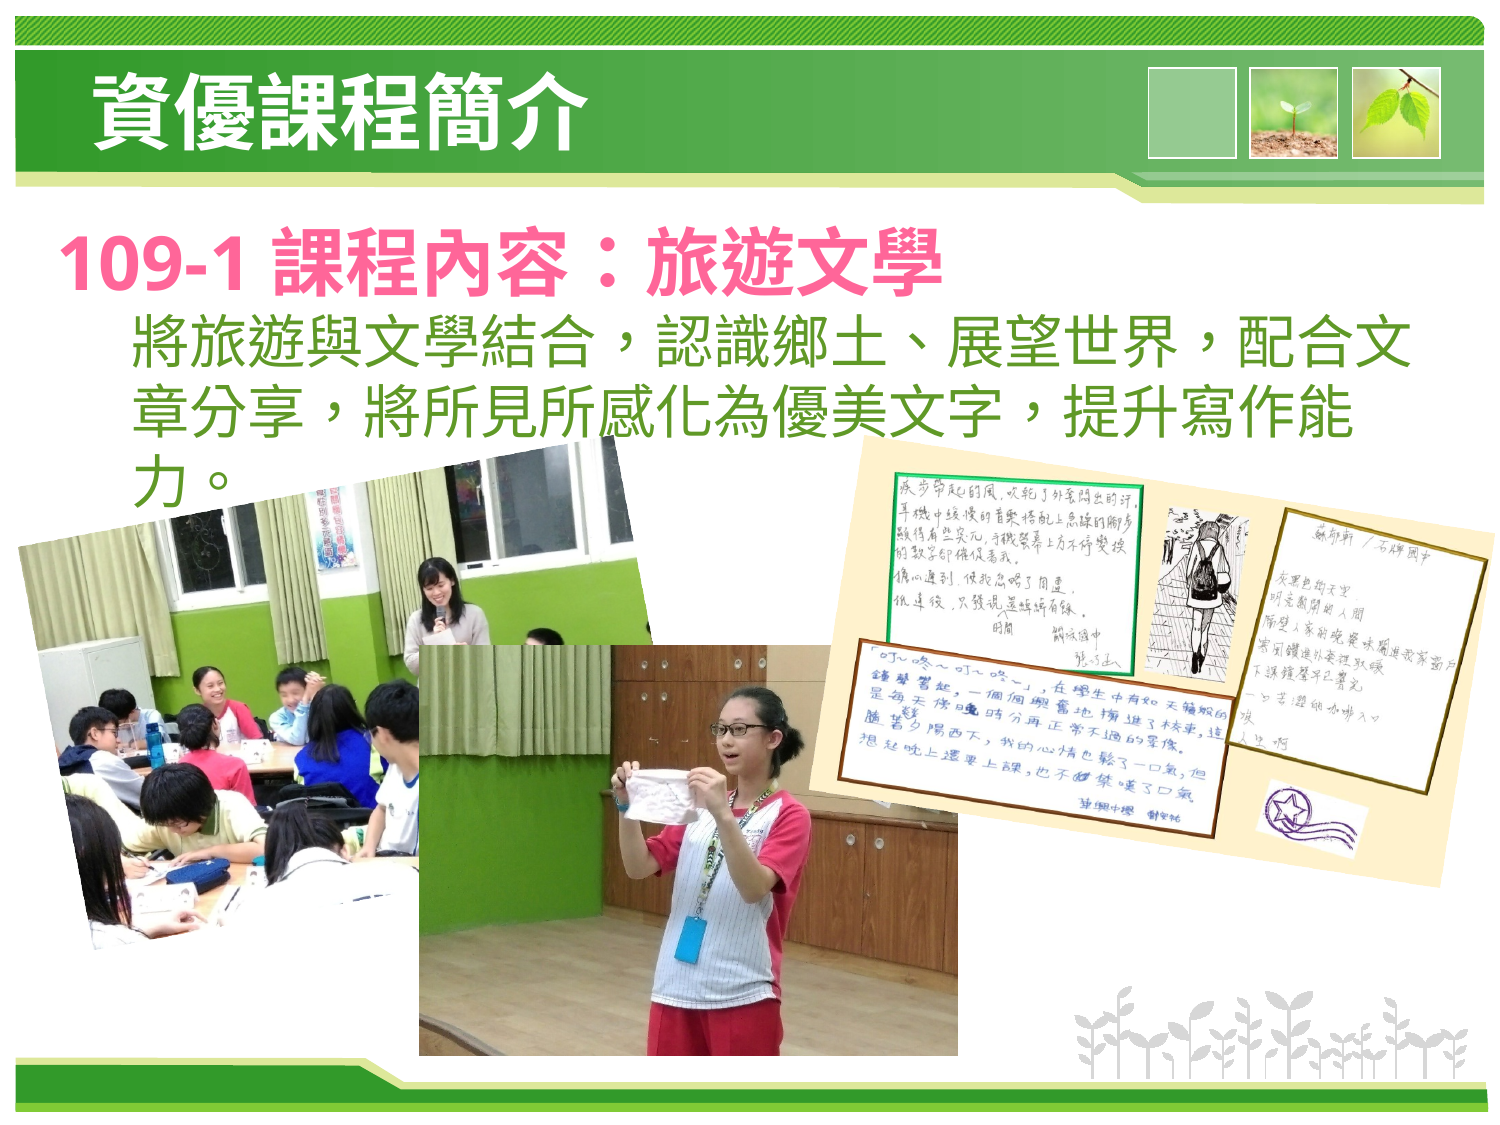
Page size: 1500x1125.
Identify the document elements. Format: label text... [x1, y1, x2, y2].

picture [15, 16, 1485, 46]
title 資優課程簡介 [75, 39, 1138, 182]
picture [1251, 69, 1337, 157]
picture [19, 435, 1495, 1056]
picture [1353, 69, 1439, 157]
text_box 109-1課程內容：旅遊文學 將旅遊與文學結合，認識鄉土、展望世界，配合文章分享，將所見所感化為優美文字，提升寫作能力。 [41, 208, 1459, 523]
